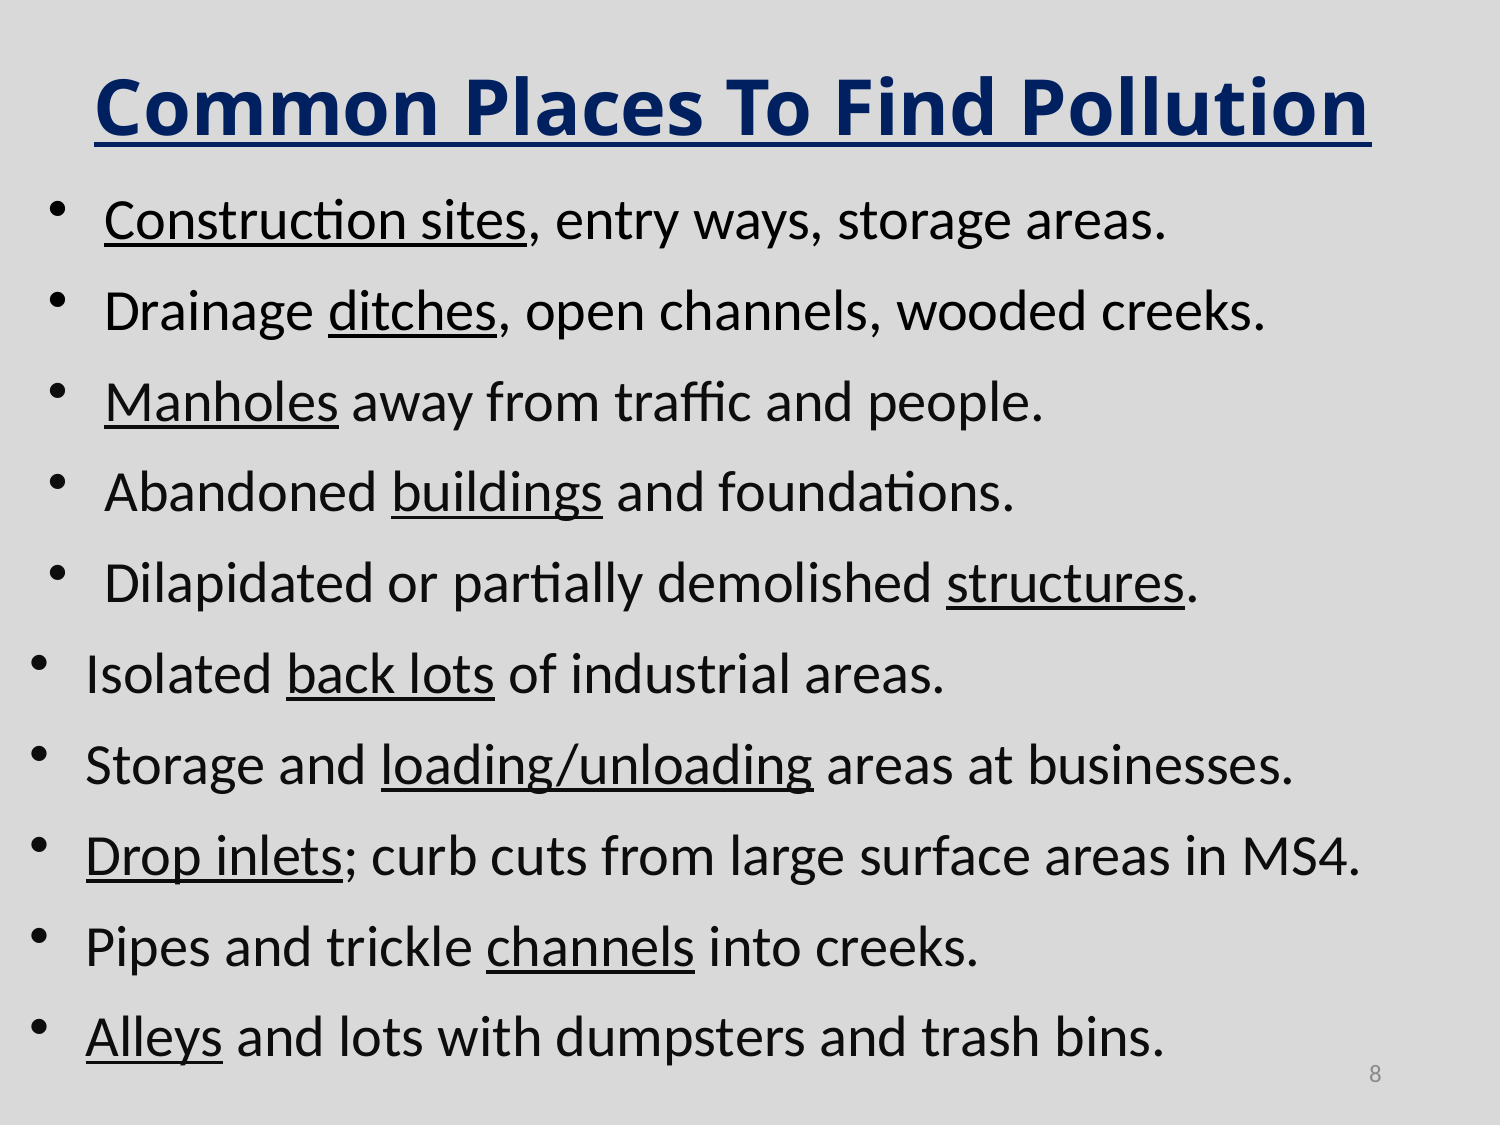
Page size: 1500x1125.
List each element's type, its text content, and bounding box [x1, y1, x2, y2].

slide_number 8 [1059, 1077, 1397, 1103]
text_box Construction sites, entry ways, storage areas. Drainage ditches, open channels, wooded creeks. Manholes away from traffic and people. Abandoned buildings and foundations. Dilapidated or partially demolished structures. Isolated back lots of industrial areas. Storage and loading/unloading areas at businesses. Drop inlets; curb cuts from large surface areas in MS4. Pipes and trickle channels into creeks. Alleys and lots with dumpsters and trash bins. [14, 173, 1467, 1077]
text_box Common Places To Find Pollution [79, 45, 1430, 164]
